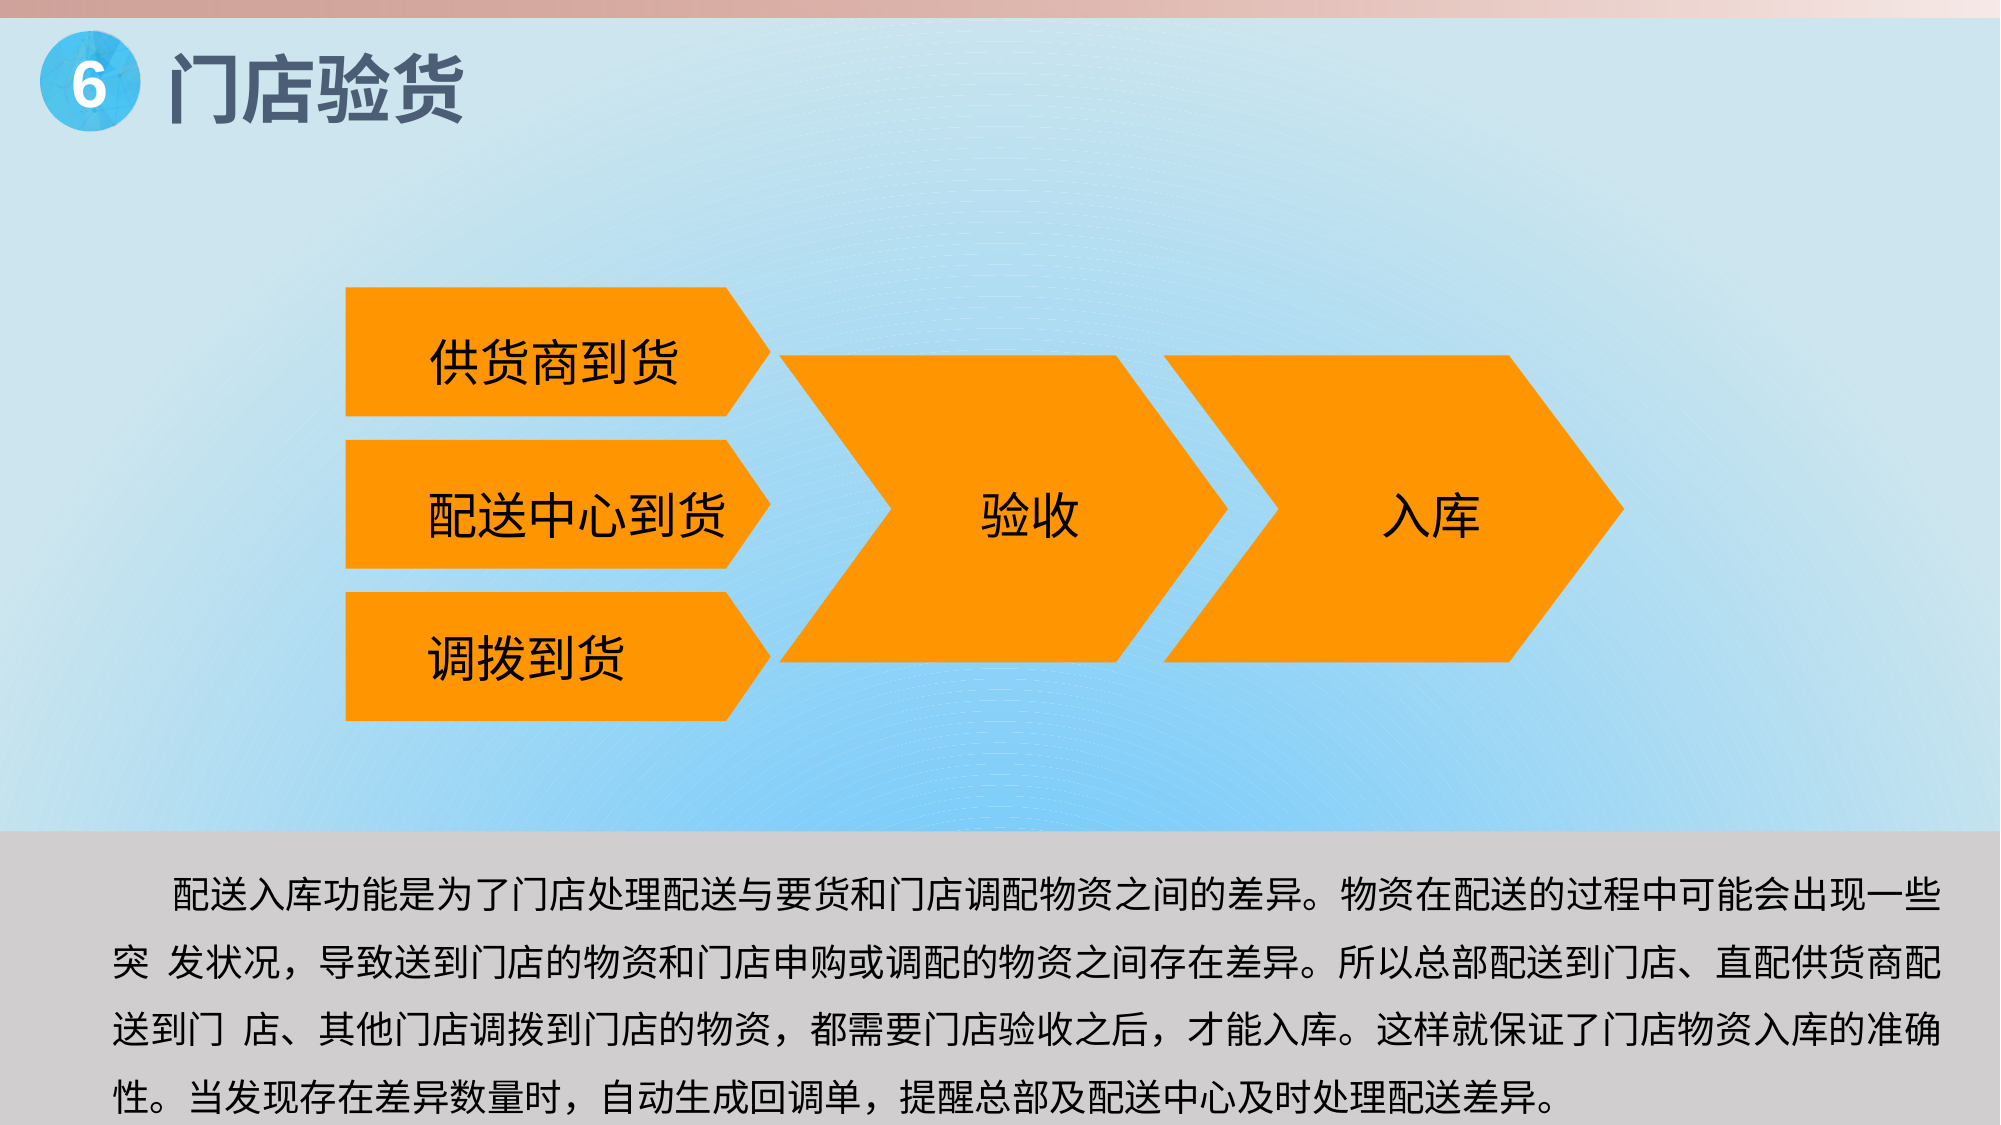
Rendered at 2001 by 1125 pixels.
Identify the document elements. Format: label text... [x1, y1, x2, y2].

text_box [39, 30, 2000, 213]
text_box [345, 439, 757, 569]
text_box 调拨到货 [424, 627, 796, 689]
text_box [0, 831, 2000, 1125]
text_box 配送入库功能是为了门店处理配送与要货和门店调配物资之间的差异。物资在配送的过程中可能会出现一些突 发状况，导致送到门店的物资和门店申购或调配的物资之间存在差异。所以总部配送到门店、直配供货商配送到门 店、其他门店调拨到门店的物资，都需要门店验收之后，才能入库。这样就保证了门店物资入库的准确性。当发现存在差异数量时，自动生成回调单，提醒总部及配送中心及时处理配送差异。 [110, 848, 1943, 1119]
text_box 供货商到货 [427, 331, 736, 392]
text_box [345, 287, 771, 417]
text_box [345, 592, 751, 722]
text_box 验收 [978, 484, 1278, 545]
text_box 配送中心到货 [424, 484, 770, 545]
text_box [779, 355, 1210, 663]
text_box [1163, 355, 1606, 663]
text_box 入库 [1379, 484, 1710, 545]
